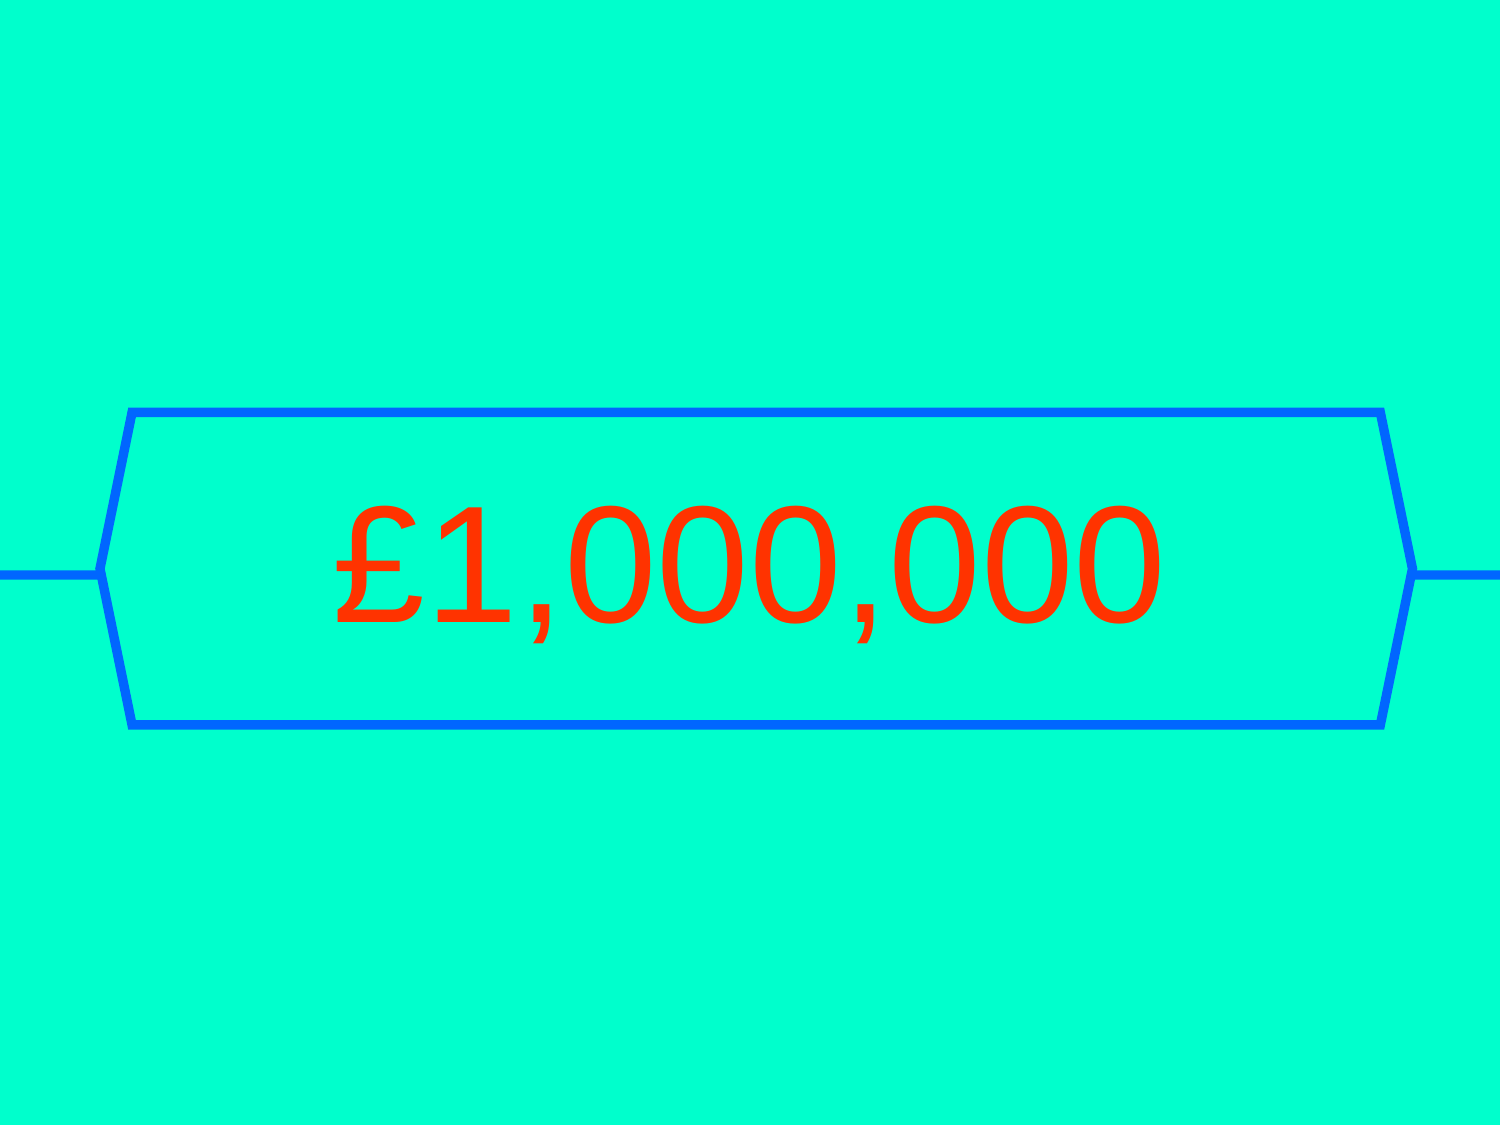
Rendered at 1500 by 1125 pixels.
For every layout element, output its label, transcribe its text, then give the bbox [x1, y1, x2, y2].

text_box [99, 510, 112, 628]
text_box [116, 412, 1413, 725]
title £1,000,000 [112, 462, 1388, 650]
